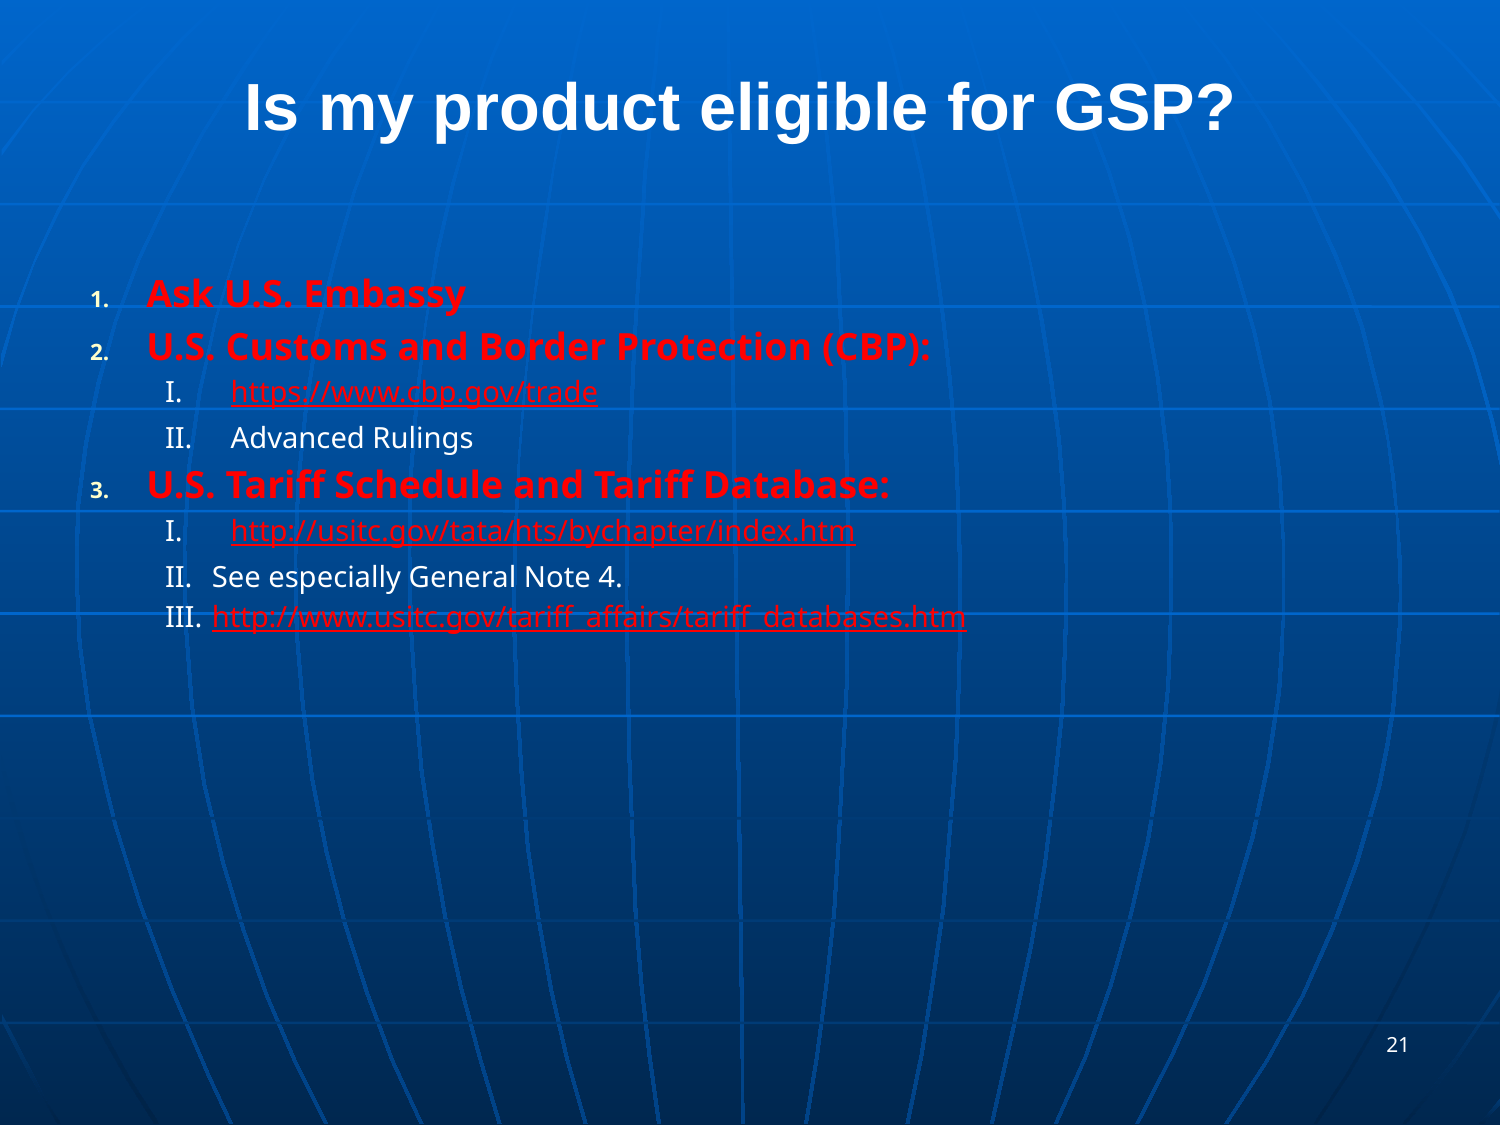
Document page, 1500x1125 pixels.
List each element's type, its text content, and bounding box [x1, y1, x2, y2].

list Ask U.S. Embassy U.S. Customs and Border Protection (CBP): https://www.cbp.gov/trade Advanced Rulings U.S. Tariff Schedule and Tariff Database: http://usitc.gov/tata/hts/bychapter/index.htm See especially General Note 4. http://www.usitc.gov/tariff_affairs/tariff_databases.htm [74, 262, 1426, 1006]
title Is my product eligible for GSP? [74, 49, 1426, 238]
slide_number 21 [1074, 1023, 1426, 1100]
